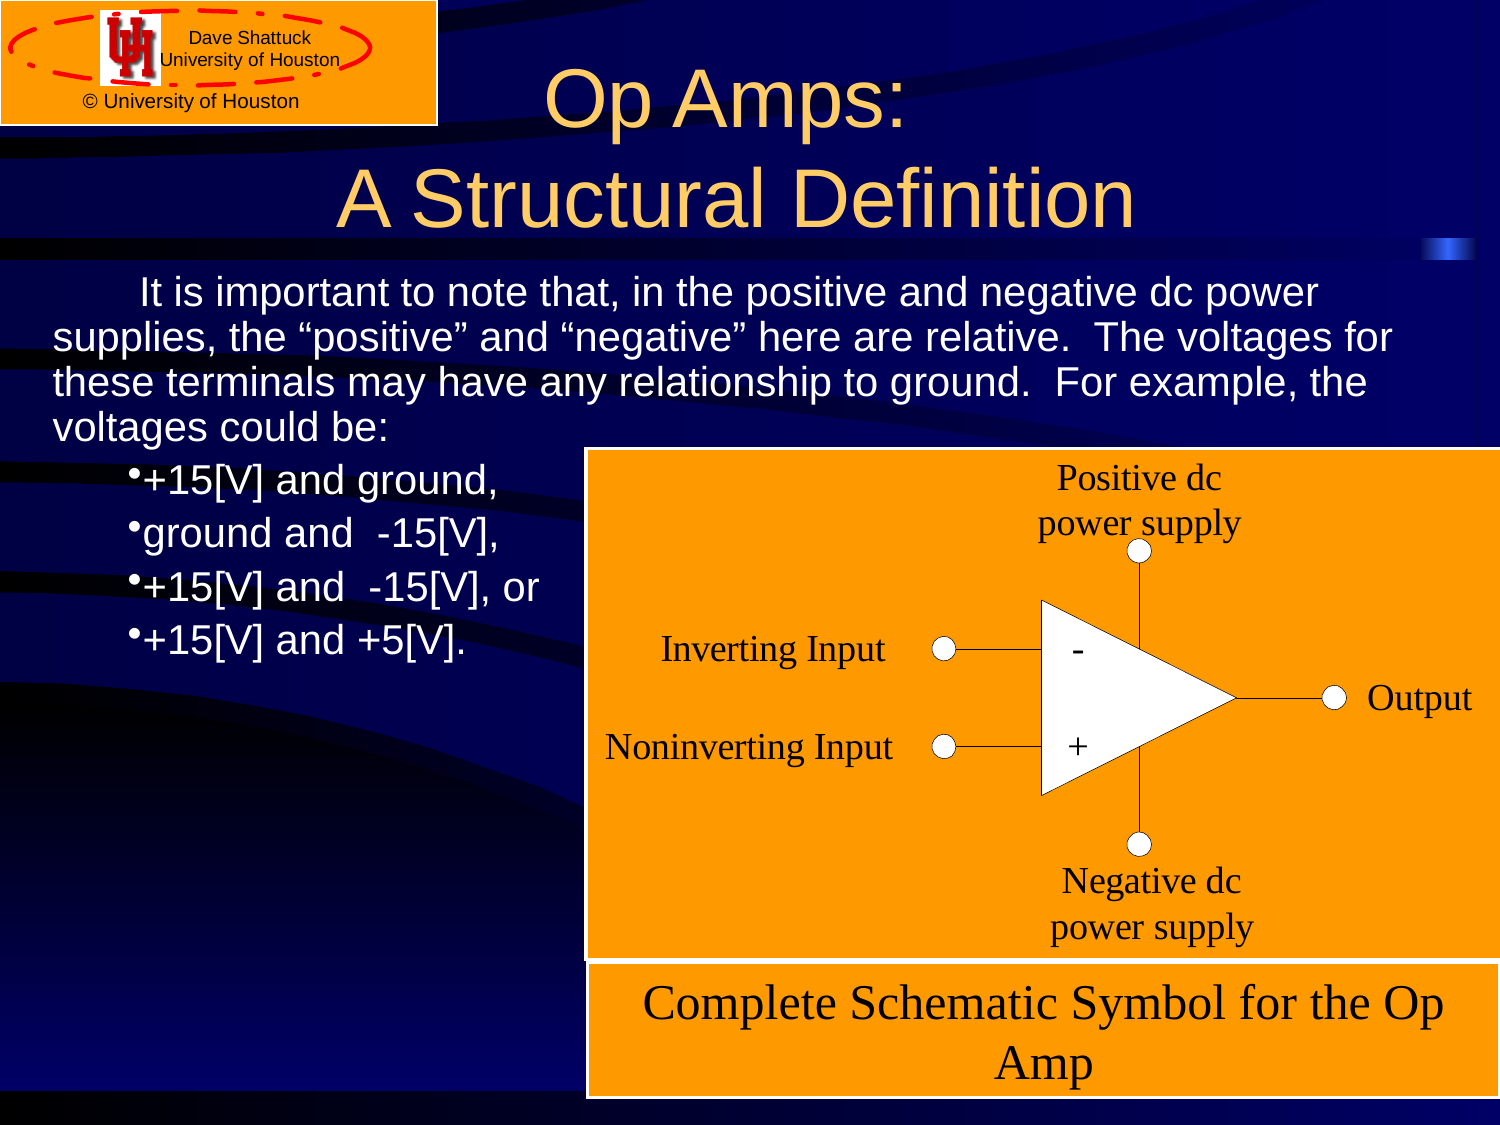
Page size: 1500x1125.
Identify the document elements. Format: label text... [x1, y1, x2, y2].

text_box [587, 449, 1500, 959]
text_box Complete Schematic Symbol for the Op Amp [587, 967, 1500, 1098]
list It is important to note that, in the positive and negative dc power supplies, the “positive” and “negative” here are relative. The voltages for these terminals may have any relationship to ground. For example, the voltages could be: +15[V] and ground, ground and -15[V], +15[V] and -15[V], or +15[V] and +5[V]. [37, 262, 1451, 663]
title Op Amps: A Structural Definition [99, 49, 1376, 238]
